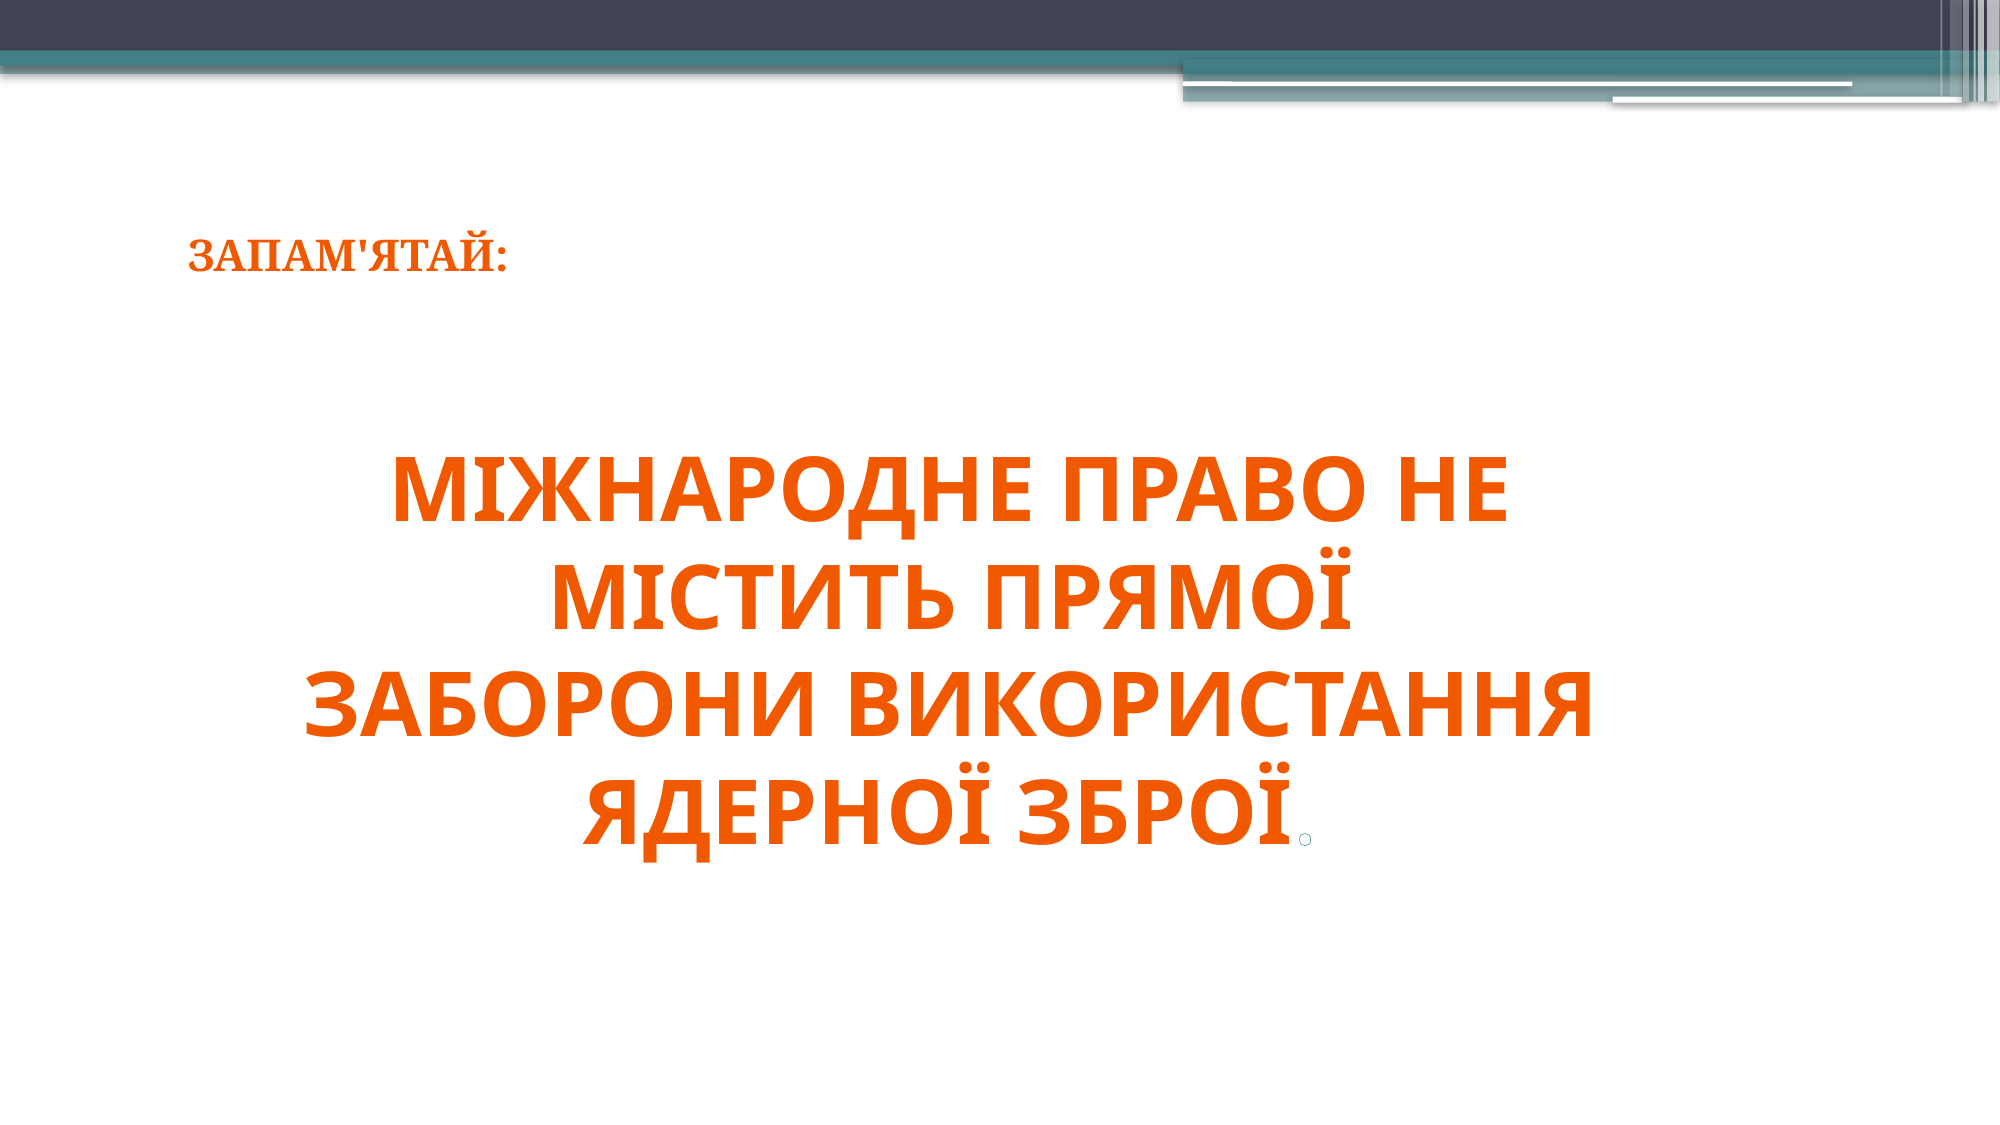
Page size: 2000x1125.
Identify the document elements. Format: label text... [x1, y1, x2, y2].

title Міжнародне право не містить прямої заборони використання ядерної зброї. [267, 468, 1634, 870]
list Запам'ятай: [165, 220, 1865, 468]
